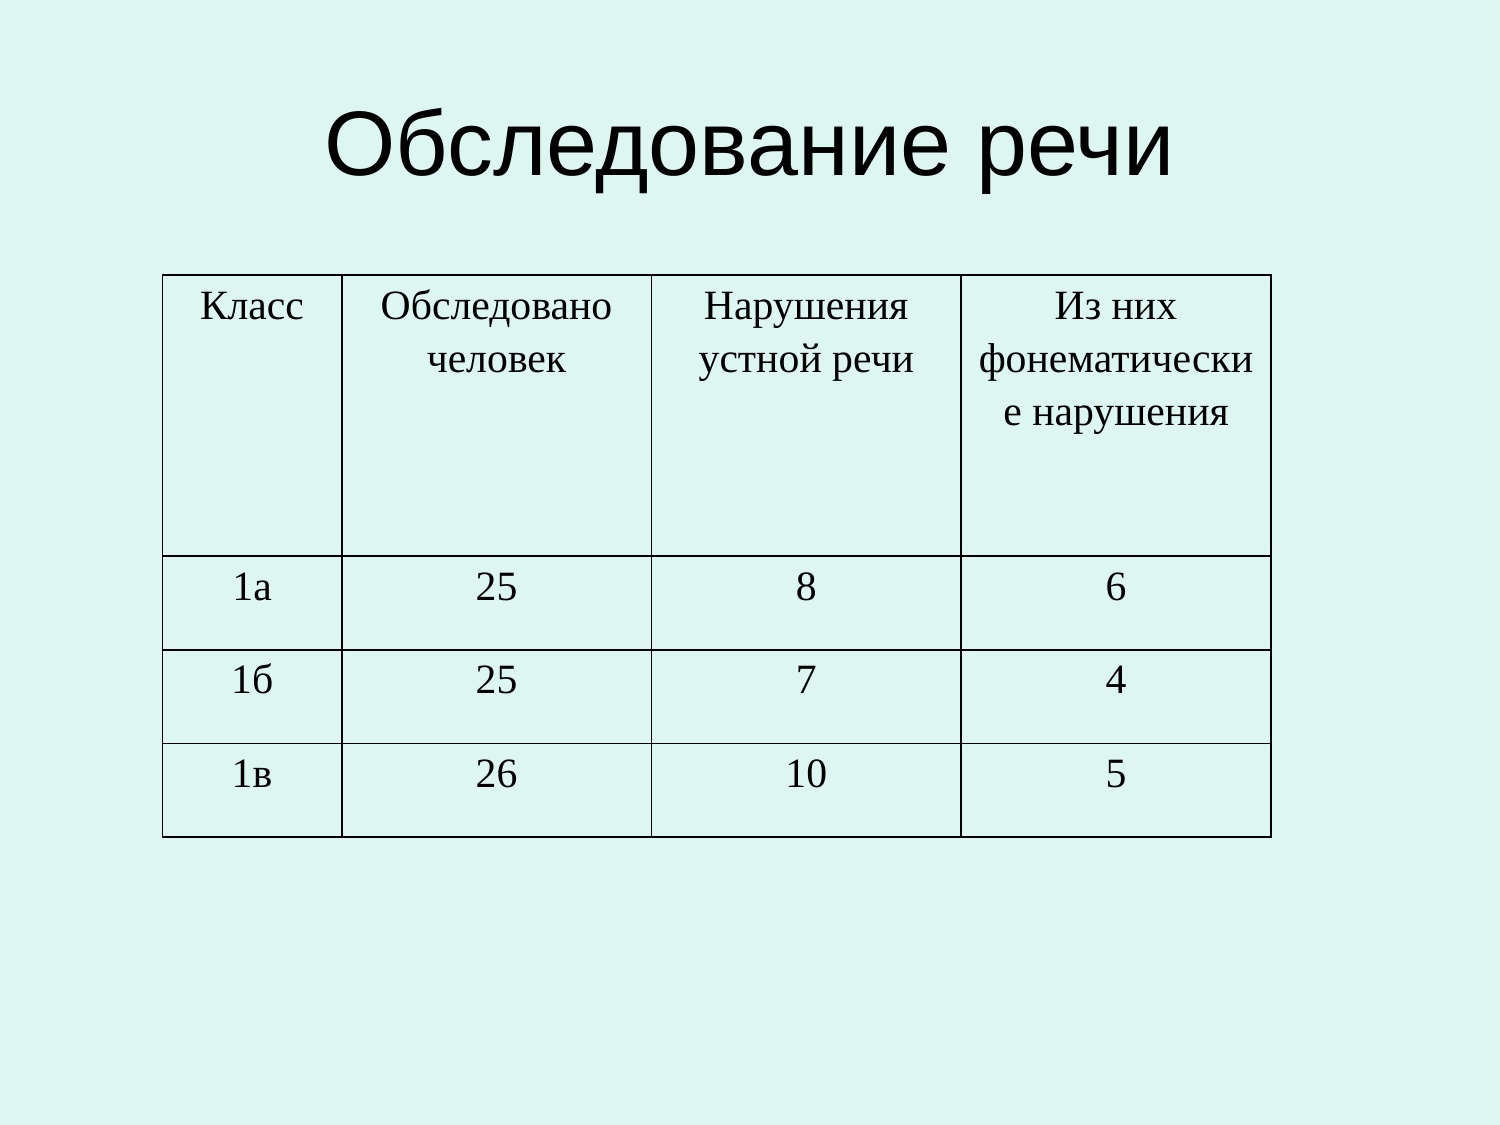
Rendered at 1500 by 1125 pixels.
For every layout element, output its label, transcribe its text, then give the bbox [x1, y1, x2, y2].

table_cell 10 [652, 744, 960, 836]
table_cell 25 [343, 557, 651, 649]
table_header Класс [163, 276, 341, 555]
table_cell 1а [163, 557, 341, 649]
table_cell 7 [652, 651, 960, 743]
table_cell 25 [343, 651, 651, 743]
table_cell 8 [652, 557, 960, 649]
table_cell 1в [163, 744, 341, 836]
table_header Нарушения устной речи [652, 276, 960, 555]
table_header Обследовано человек [343, 276, 651, 555]
table_cell 4 [962, 651, 1270, 743]
table_cell 1б [163, 651, 341, 743]
table_cell 6 [962, 557, 1270, 649]
table_cell 26 [343, 744, 651, 836]
table_cell 5 [962, 744, 1270, 836]
table_header Из них фонематические нарушения [962, 276, 1270, 555]
title Обследование речи [75, 45, 1425, 233]
